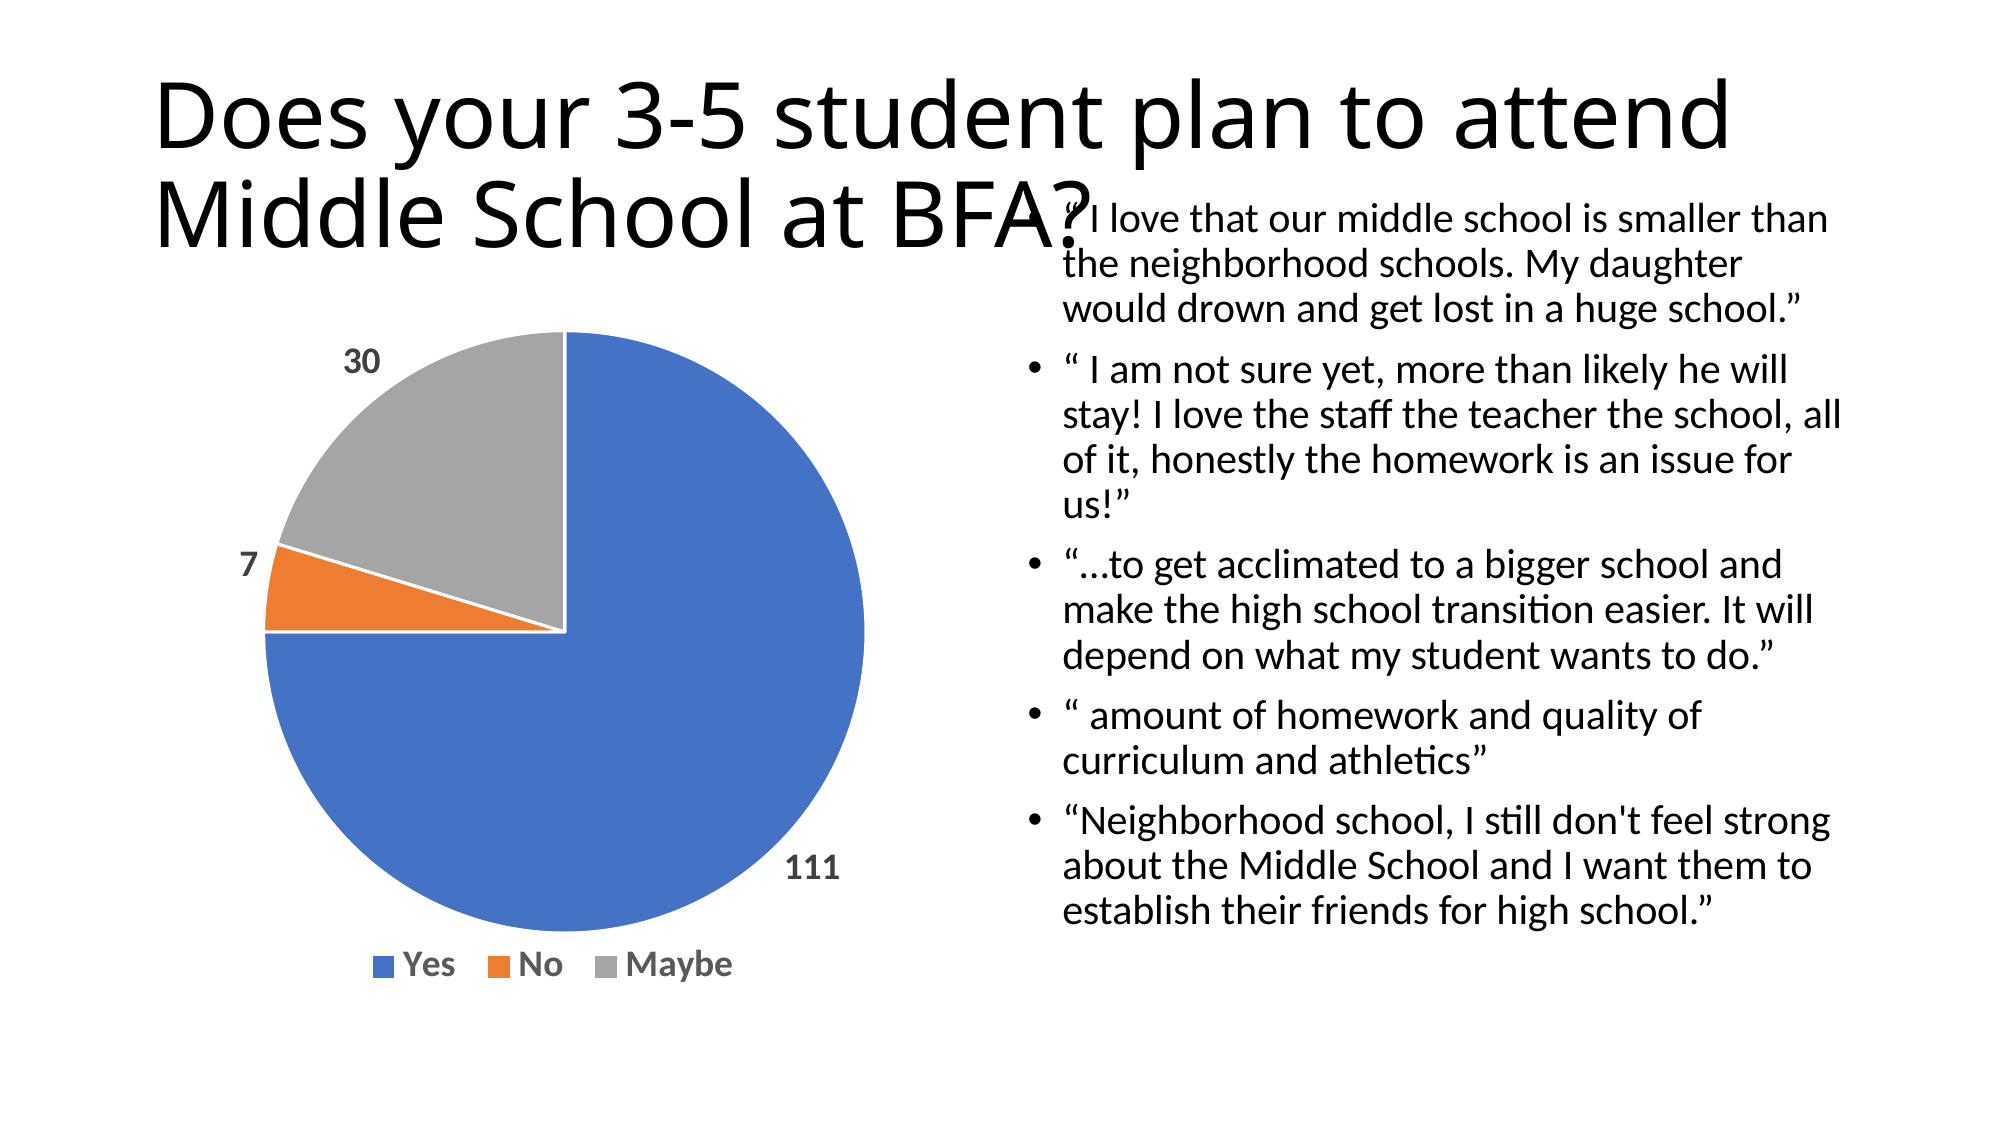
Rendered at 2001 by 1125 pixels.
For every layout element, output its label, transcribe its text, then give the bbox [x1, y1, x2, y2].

chart [137, 299, 988, 1014]
list “ I love that our middle school is smaller than the neighborhood schools. My daughter would drown and get lost in a huge school.” “ I am not sure yet, more than likely he will stay! I love the staff the teacher the school, all of it, honestly the homework is an issue for us!” “…to get acclimated to a bigger school and make the high school transition easier. It will depend on what my student wants to do.” “ amount of homework and quality of curriculum and athletics” “Neighborhood school, I still don't feel strong about the Middle School and I want them to establish their friends for high school.” [1012, 188, 1863, 1014]
title Does your 3-5 student plan to attend Middle School at BFA? [137, 59, 1863, 278]
